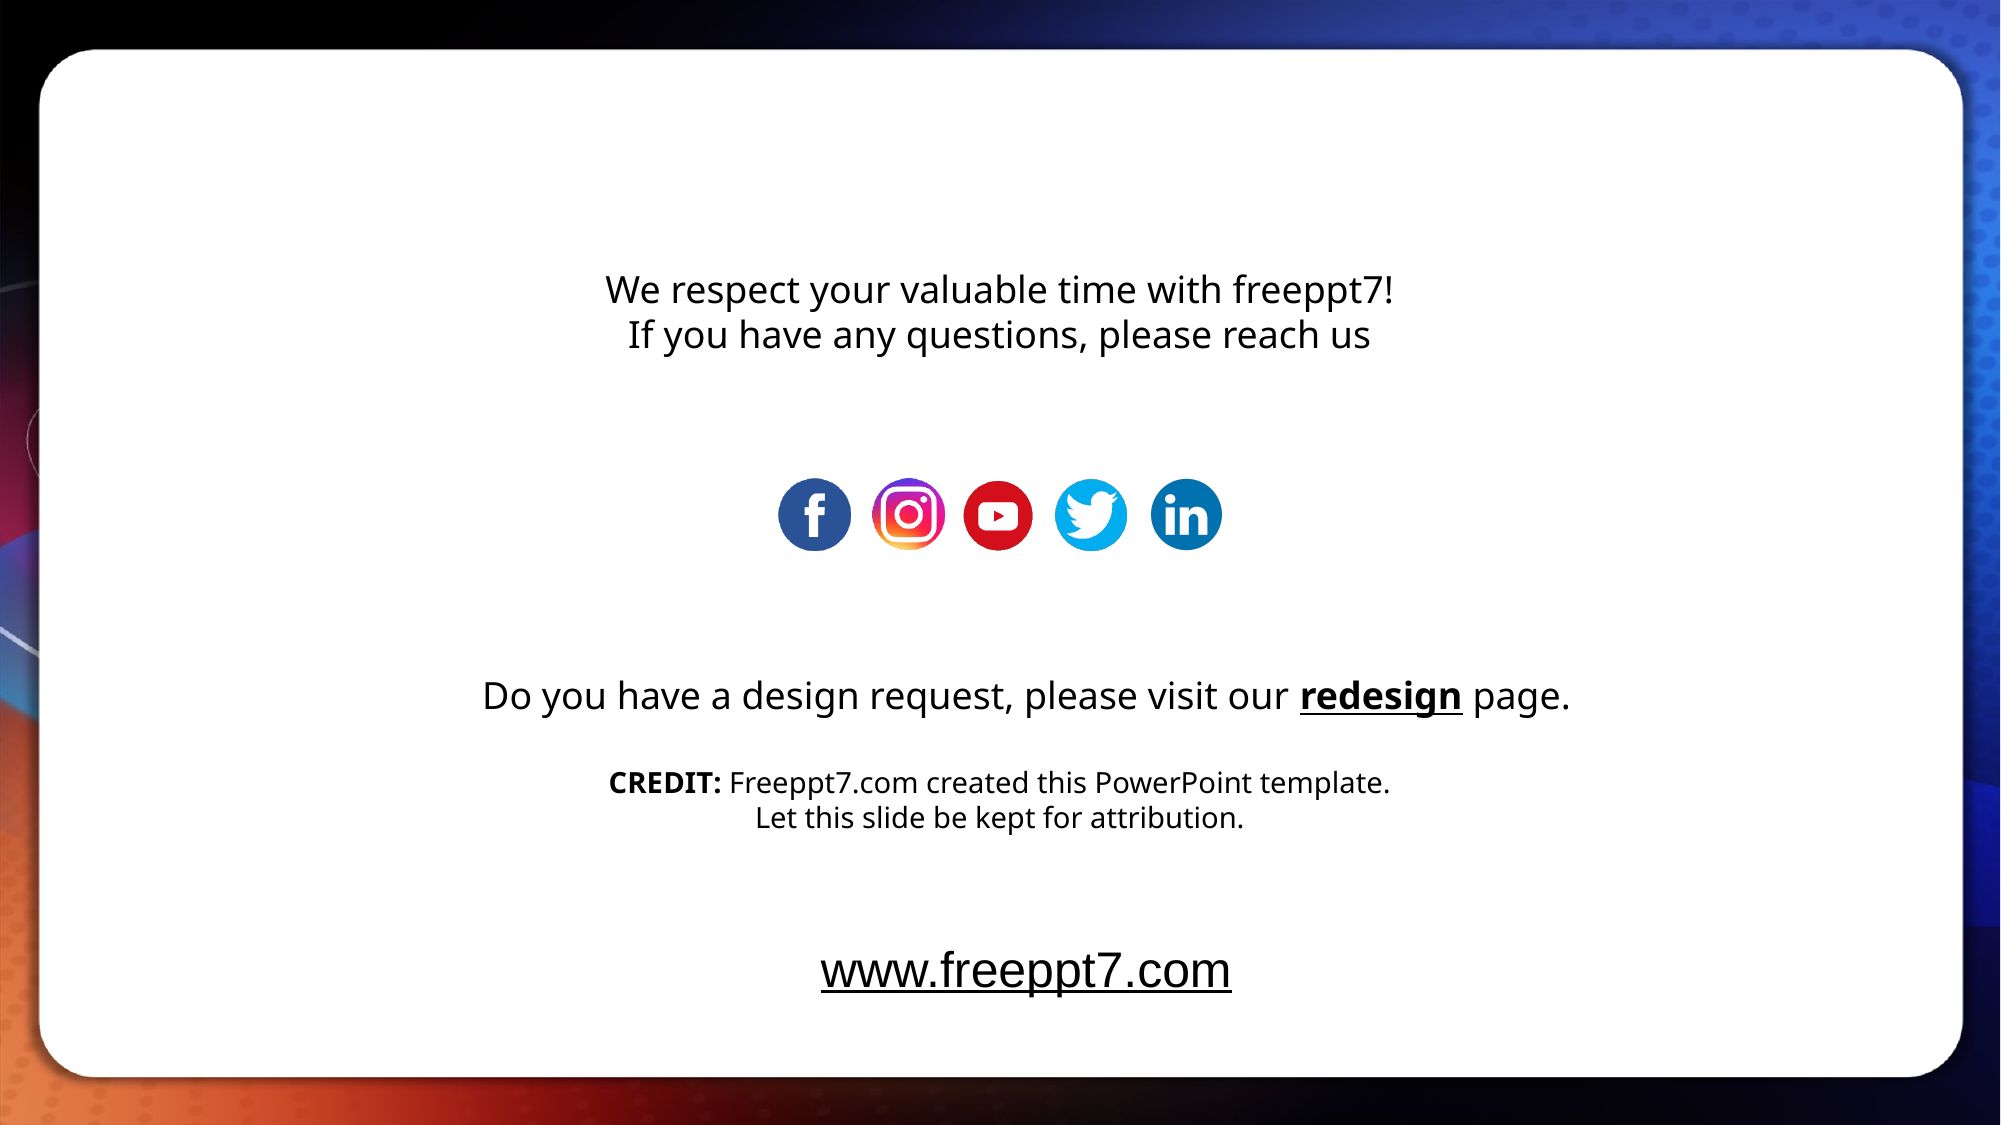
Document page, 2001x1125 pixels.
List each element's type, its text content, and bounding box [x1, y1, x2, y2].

picture [0, 0, 2001, 1125]
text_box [272, 258, 1728, 843]
text_box www.freeppt7.com [602, 930, 1451, 1005]
